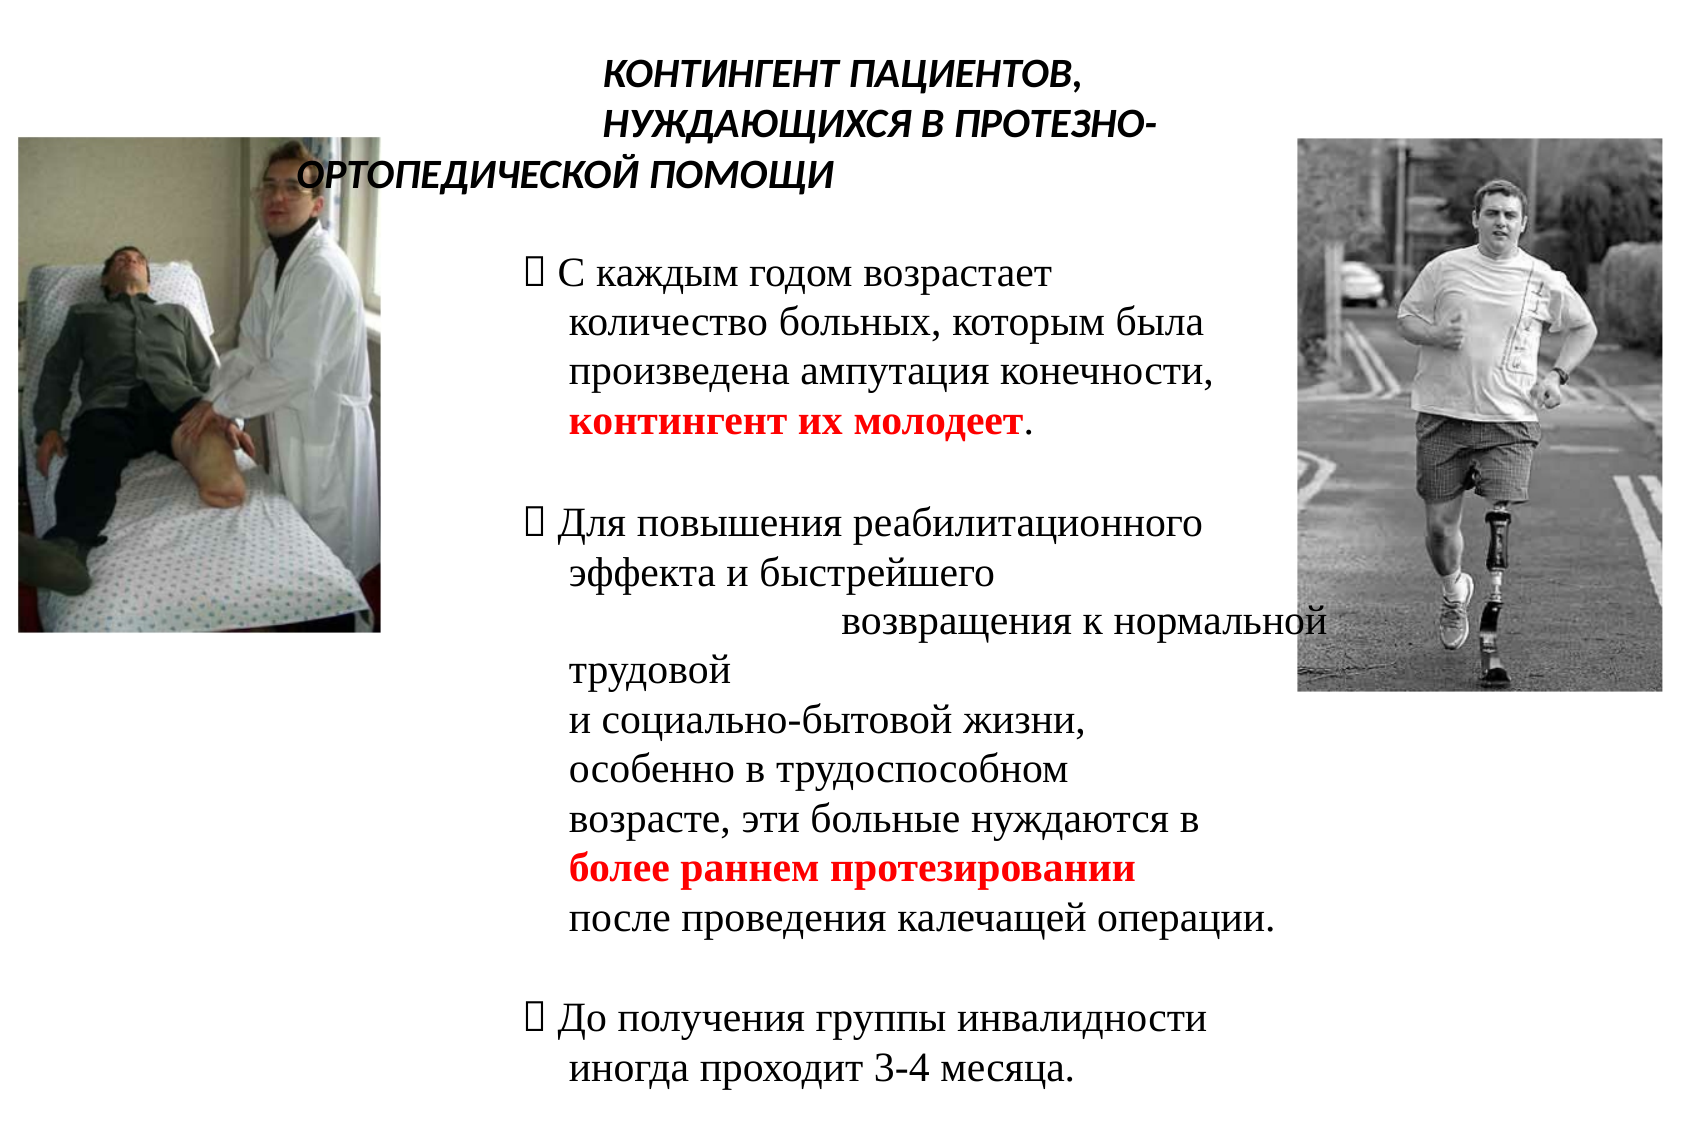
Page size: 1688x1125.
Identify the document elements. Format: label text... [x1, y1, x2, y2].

picture [1294, 135, 1666, 693]
text_box КОНТИНГЕНТ ПАЦИЕНТОВ, НУЖДАЮЩИХСЯ В ПРОТЕЗНО-ОРТОПЕДИЧЕСКОЙ ПОМОЩИ  С каждым годом возрастает количество больных, которым была произведена ампутация конечности, контингент их молодеет.  Для повышения реабилитационного эффекта и быстрейшего возвращения к нормальной трудовой и социально-бытовой жизни, особенно в трудоспособном возрасте, эти больные нуждаются в более раннем протезировании после проведения калечащей операции.  До получения группы инвалидности иногда проходит 3-4 месяца. [296, 46, 1394, 1092]
picture [17, 135, 382, 634]
